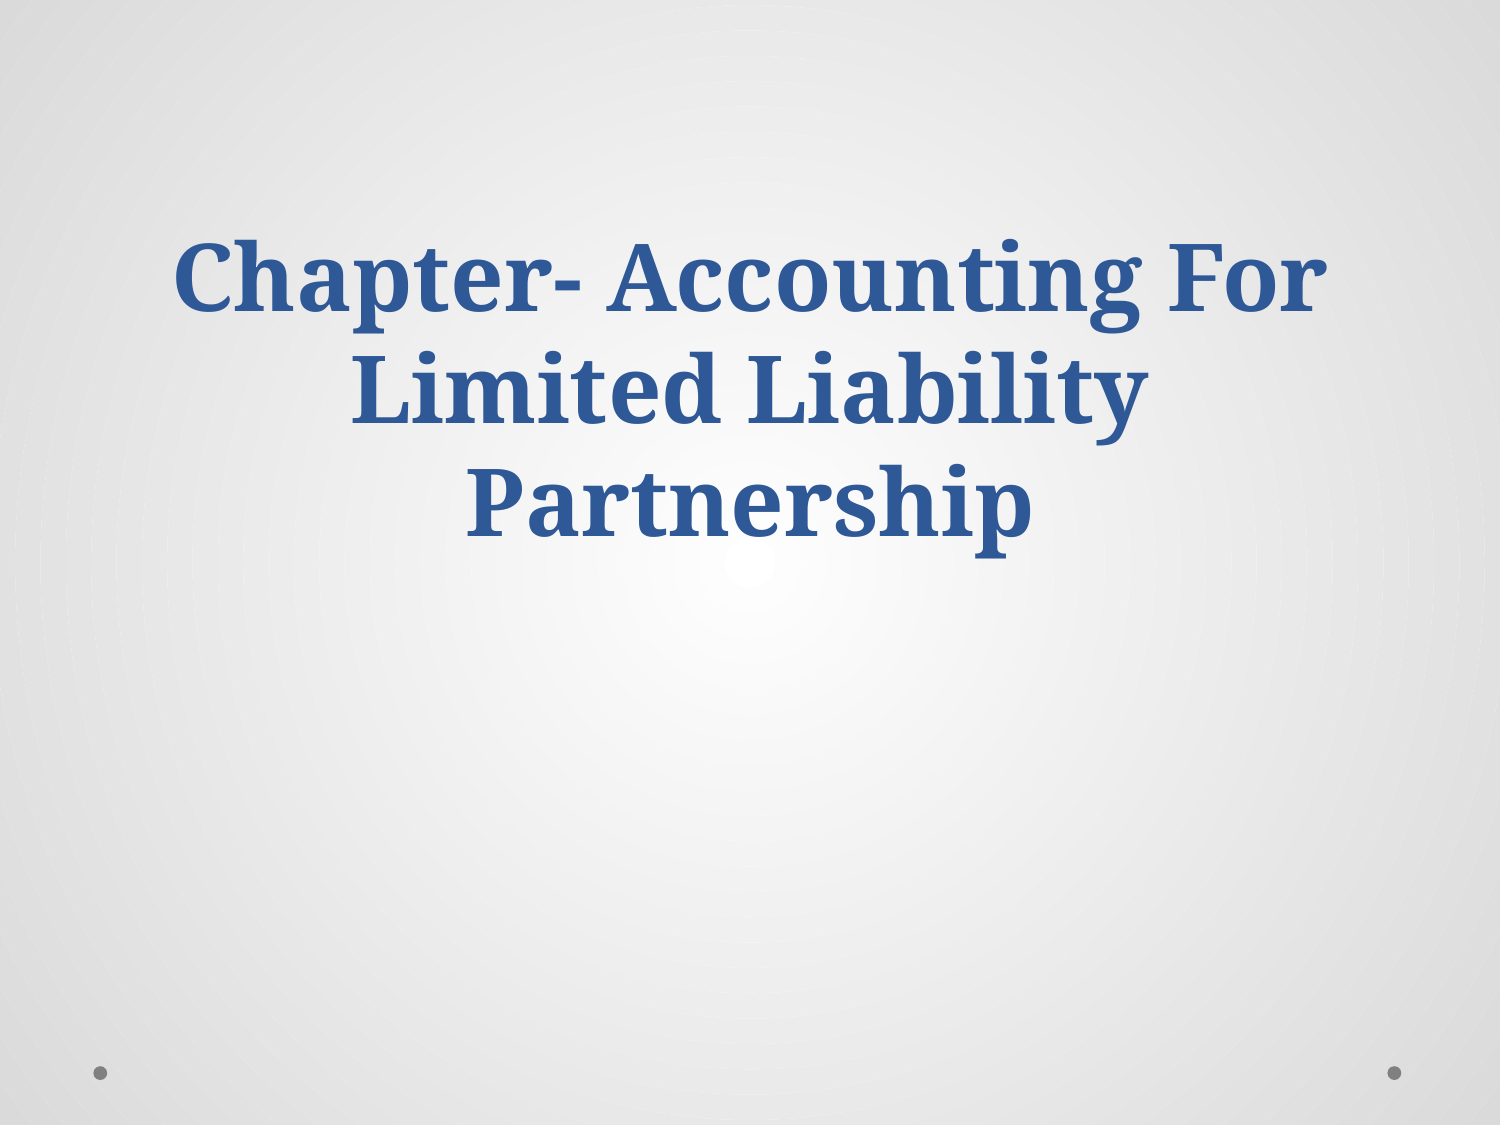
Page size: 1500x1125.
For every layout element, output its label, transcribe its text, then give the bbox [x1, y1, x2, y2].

title Chapter- Accounting For Limited Liability Partnership [112, 137, 1388, 563]
